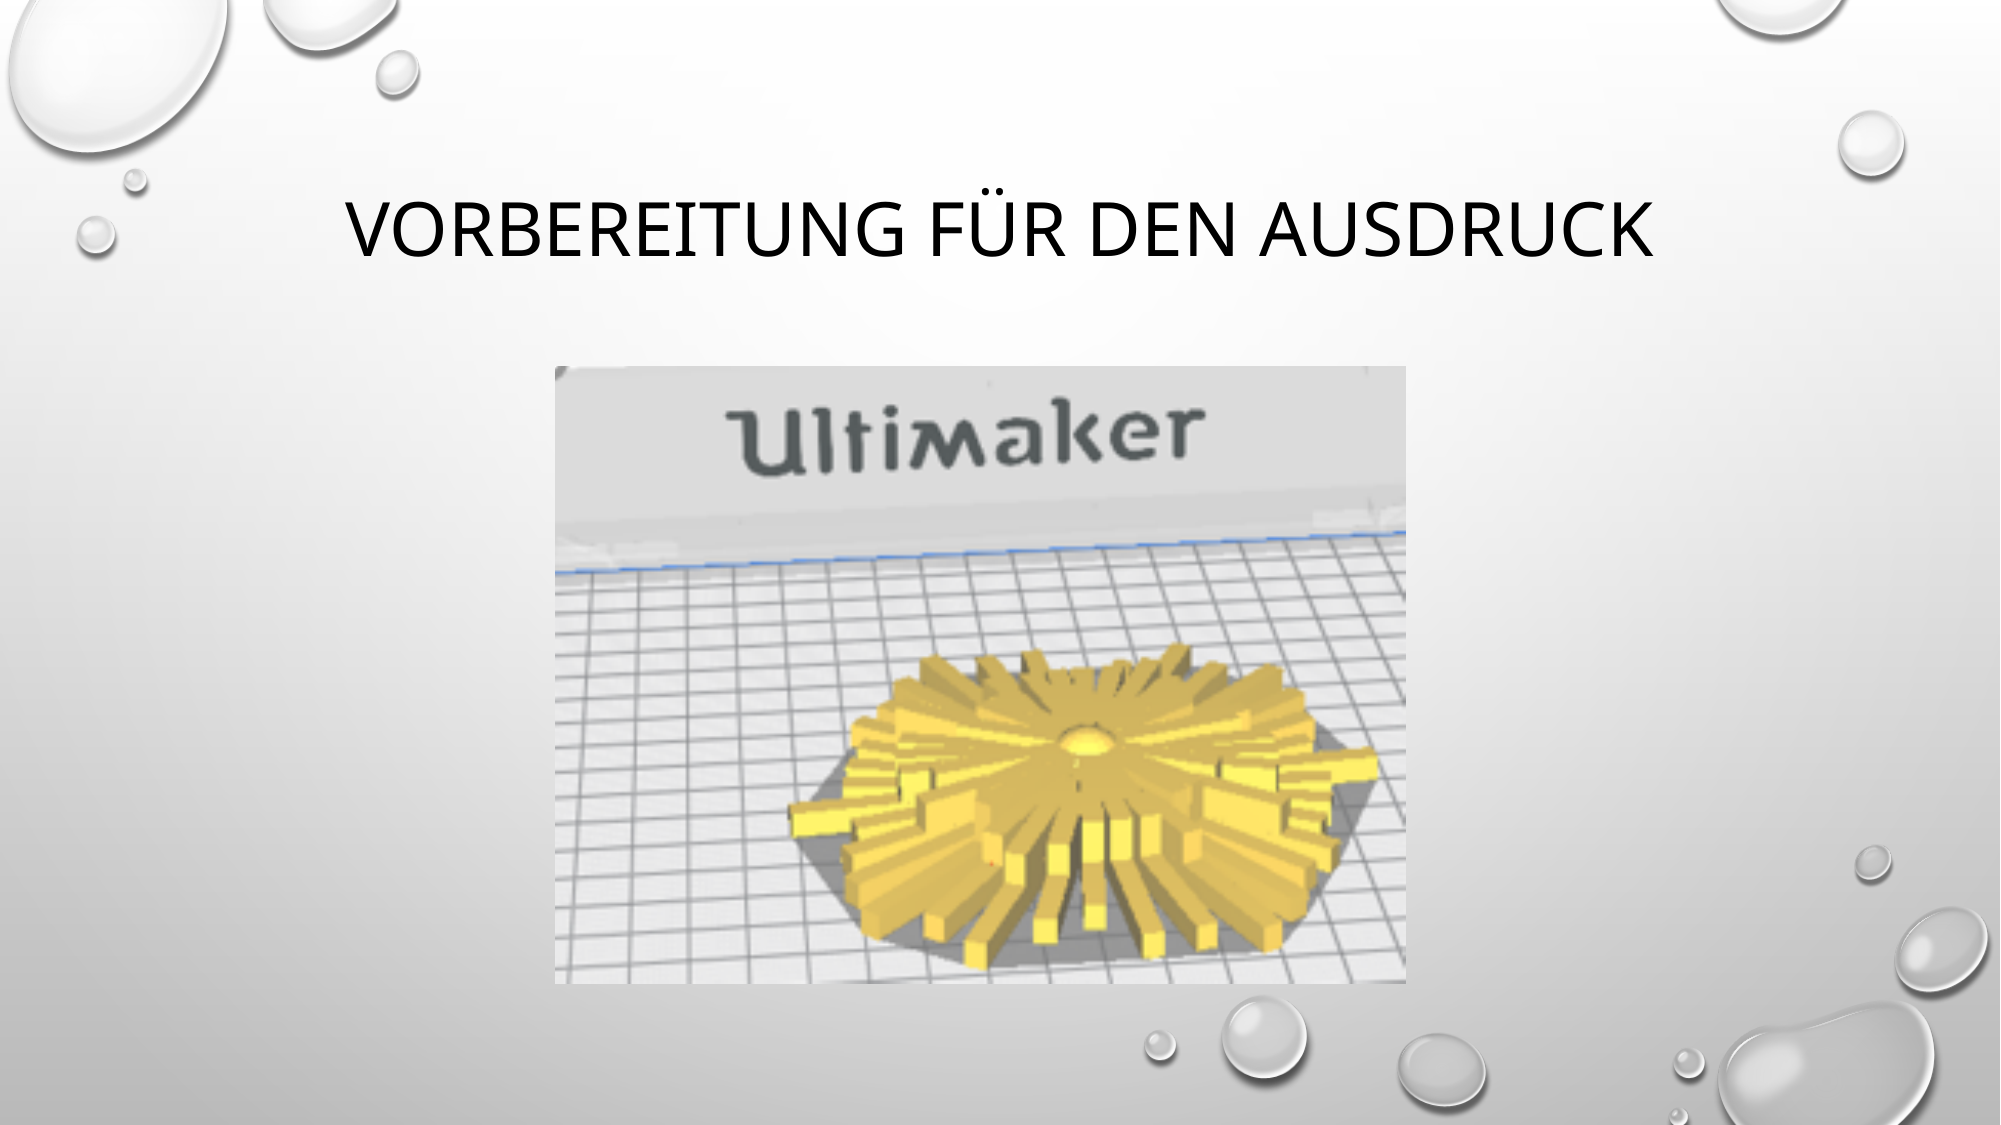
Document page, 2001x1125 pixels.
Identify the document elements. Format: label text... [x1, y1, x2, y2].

picture [0, 0, 2000, 1125]
title Vorbereitung für den Ausdruck [149, 101, 1851, 364]
